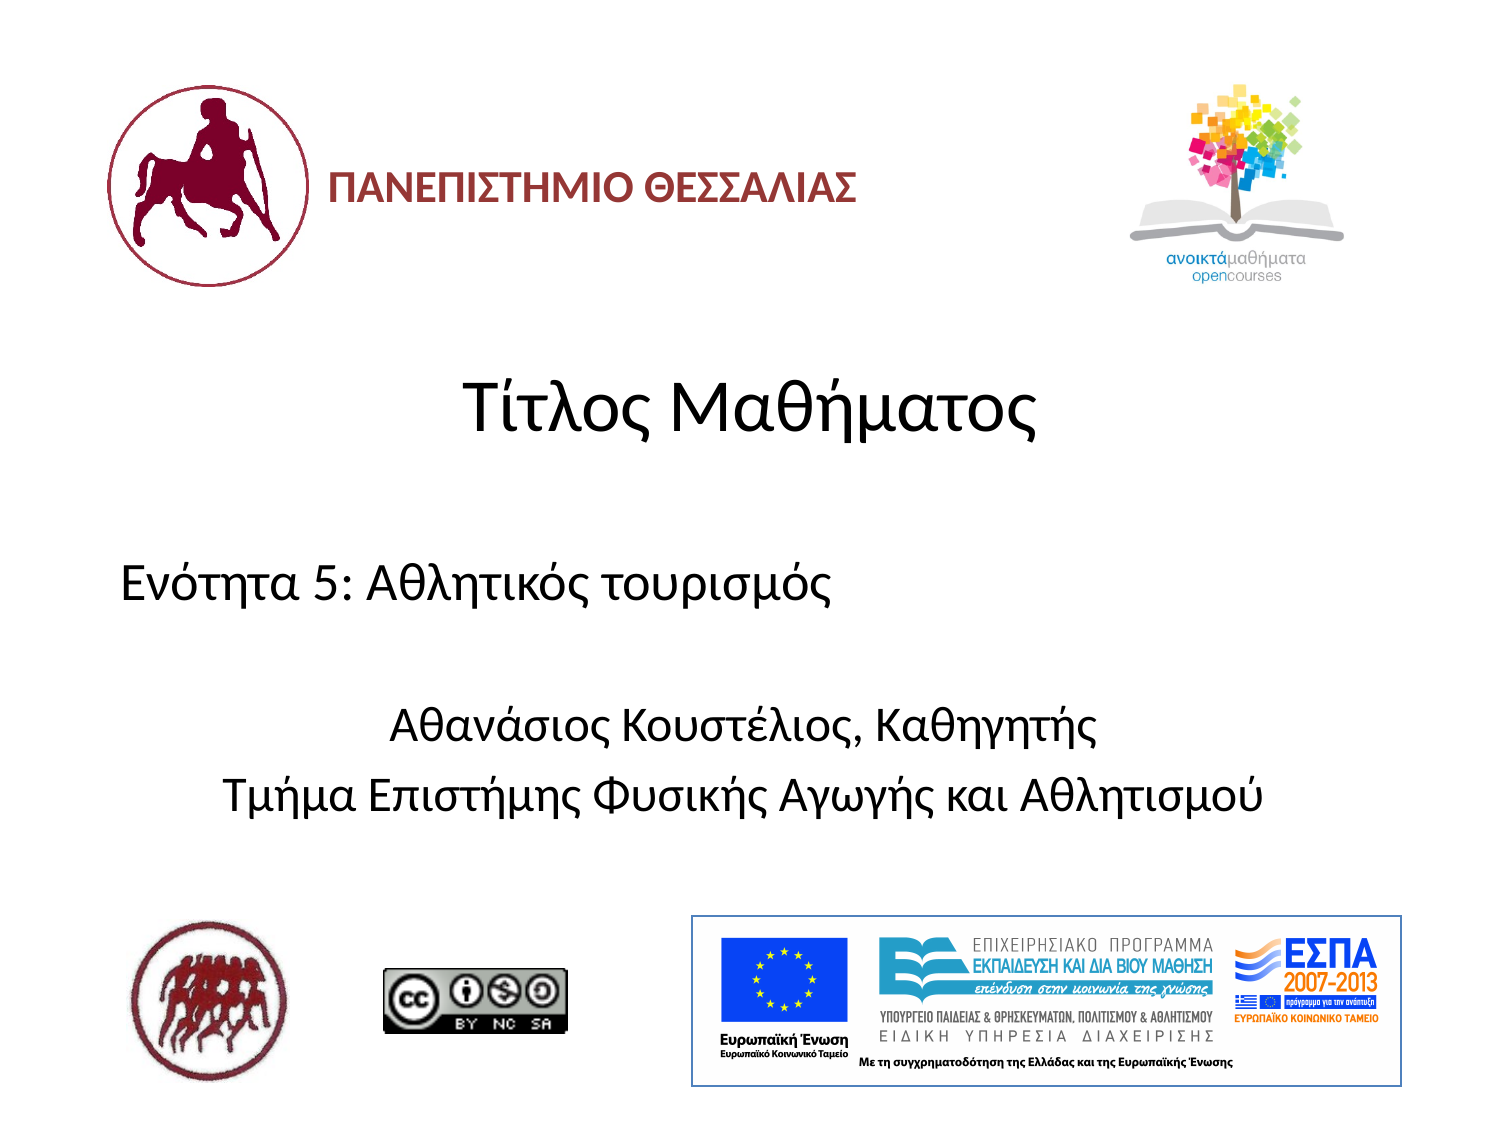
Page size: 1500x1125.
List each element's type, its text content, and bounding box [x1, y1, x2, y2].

subtitle Ενότητα 5: Αθλητικός τουρισμός Αθανάσιος Κουστέλιος, Καθηγητής Τμήμα Επιστήμης Φυσικής Αγωγής και Αθλητισμού [105, 539, 1382, 835]
picture [383, 968, 568, 1034]
picture [126, 919, 290, 1083]
picture [692, 916, 1400, 1086]
title Τίτλος Μαθήματος [112, 299, 1388, 523]
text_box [107, 76, 1400, 291]
